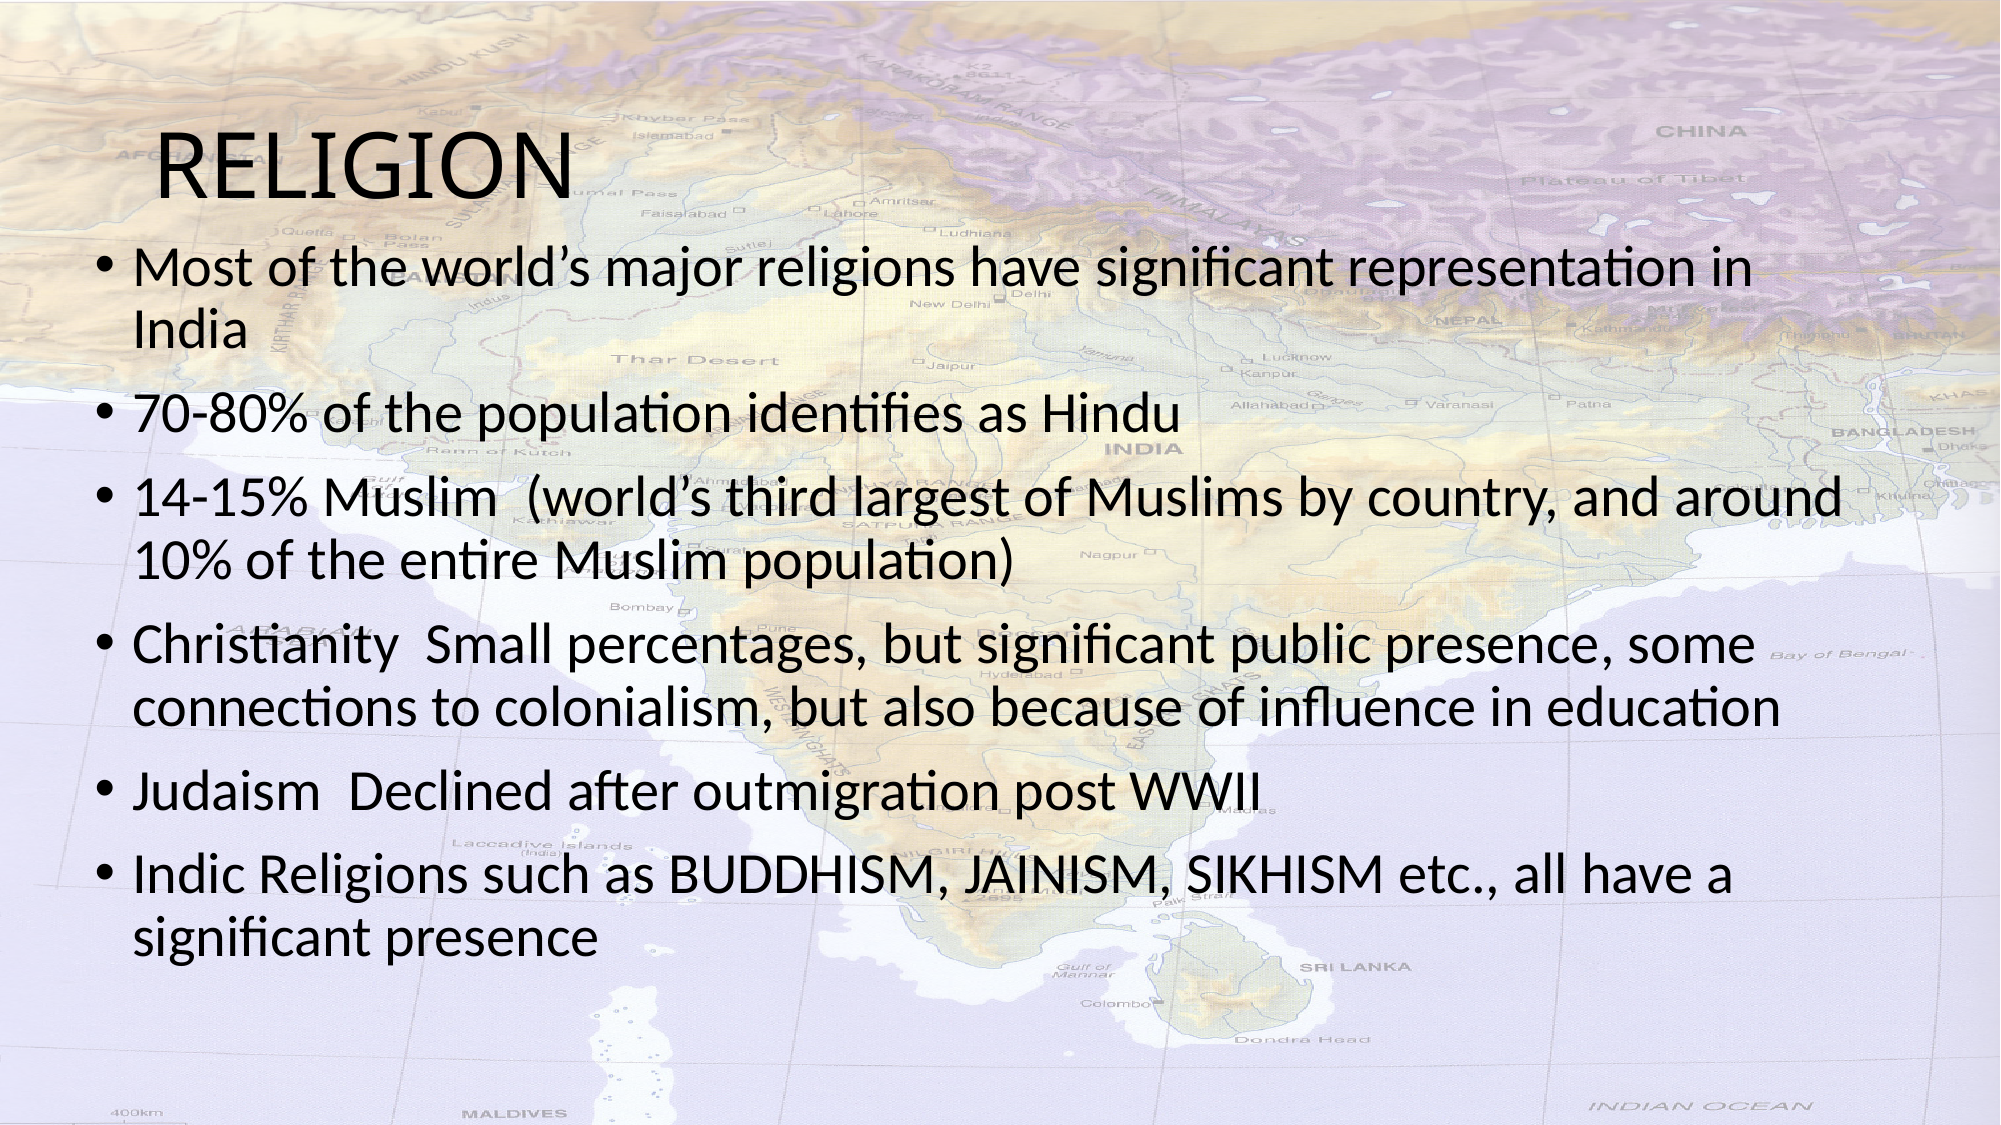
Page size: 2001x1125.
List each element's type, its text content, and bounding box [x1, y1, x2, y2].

title RELIGION [137, 59, 1863, 228]
list Most of the world’s major religions have significant representation in India 70-80% of the population identifies as Hindu 14-15% Muslim (world’s third largest of Muslims by country, and around 10% of the entire Muslim population) Christianity Small percentages, but significant public presence, some connections to colonialism, but also because of influence in education Judaism Declined after outmigration post WWII Indic Religions such as BUDDHISM, JAINISM, SIKHISM etc., all have a significant presence [79, 228, 1863, 1014]
